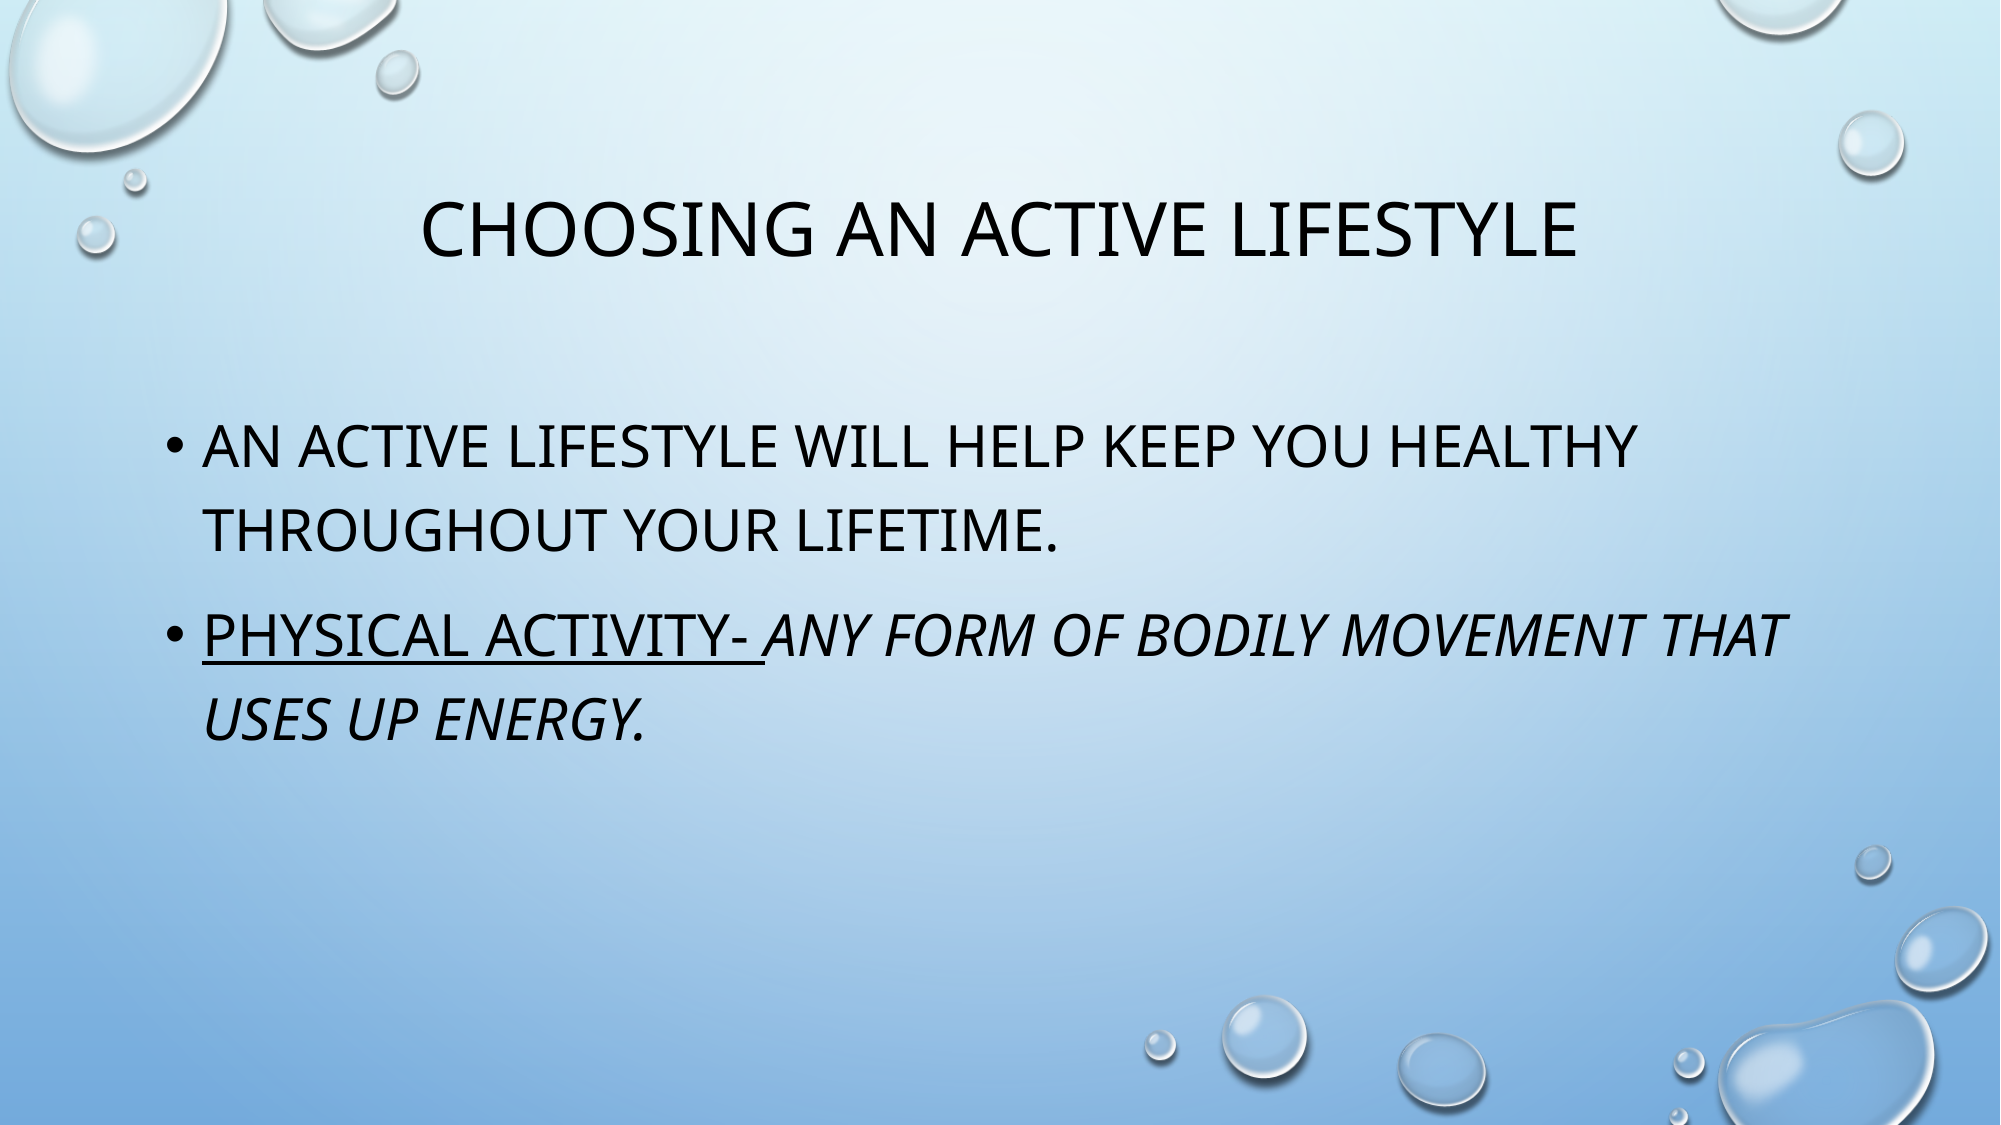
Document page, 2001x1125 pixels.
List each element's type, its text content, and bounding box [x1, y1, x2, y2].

title Choosing an Active Lifestyle [149, 101, 1851, 364]
list An active lifestyle will help keep you healthy throughout your lifetime. PHYSICAL ACTIVITY- any form of bodily movement that uses up energy. [149, 388, 1850, 950]
picture [0, 0, 2000, 1125]
